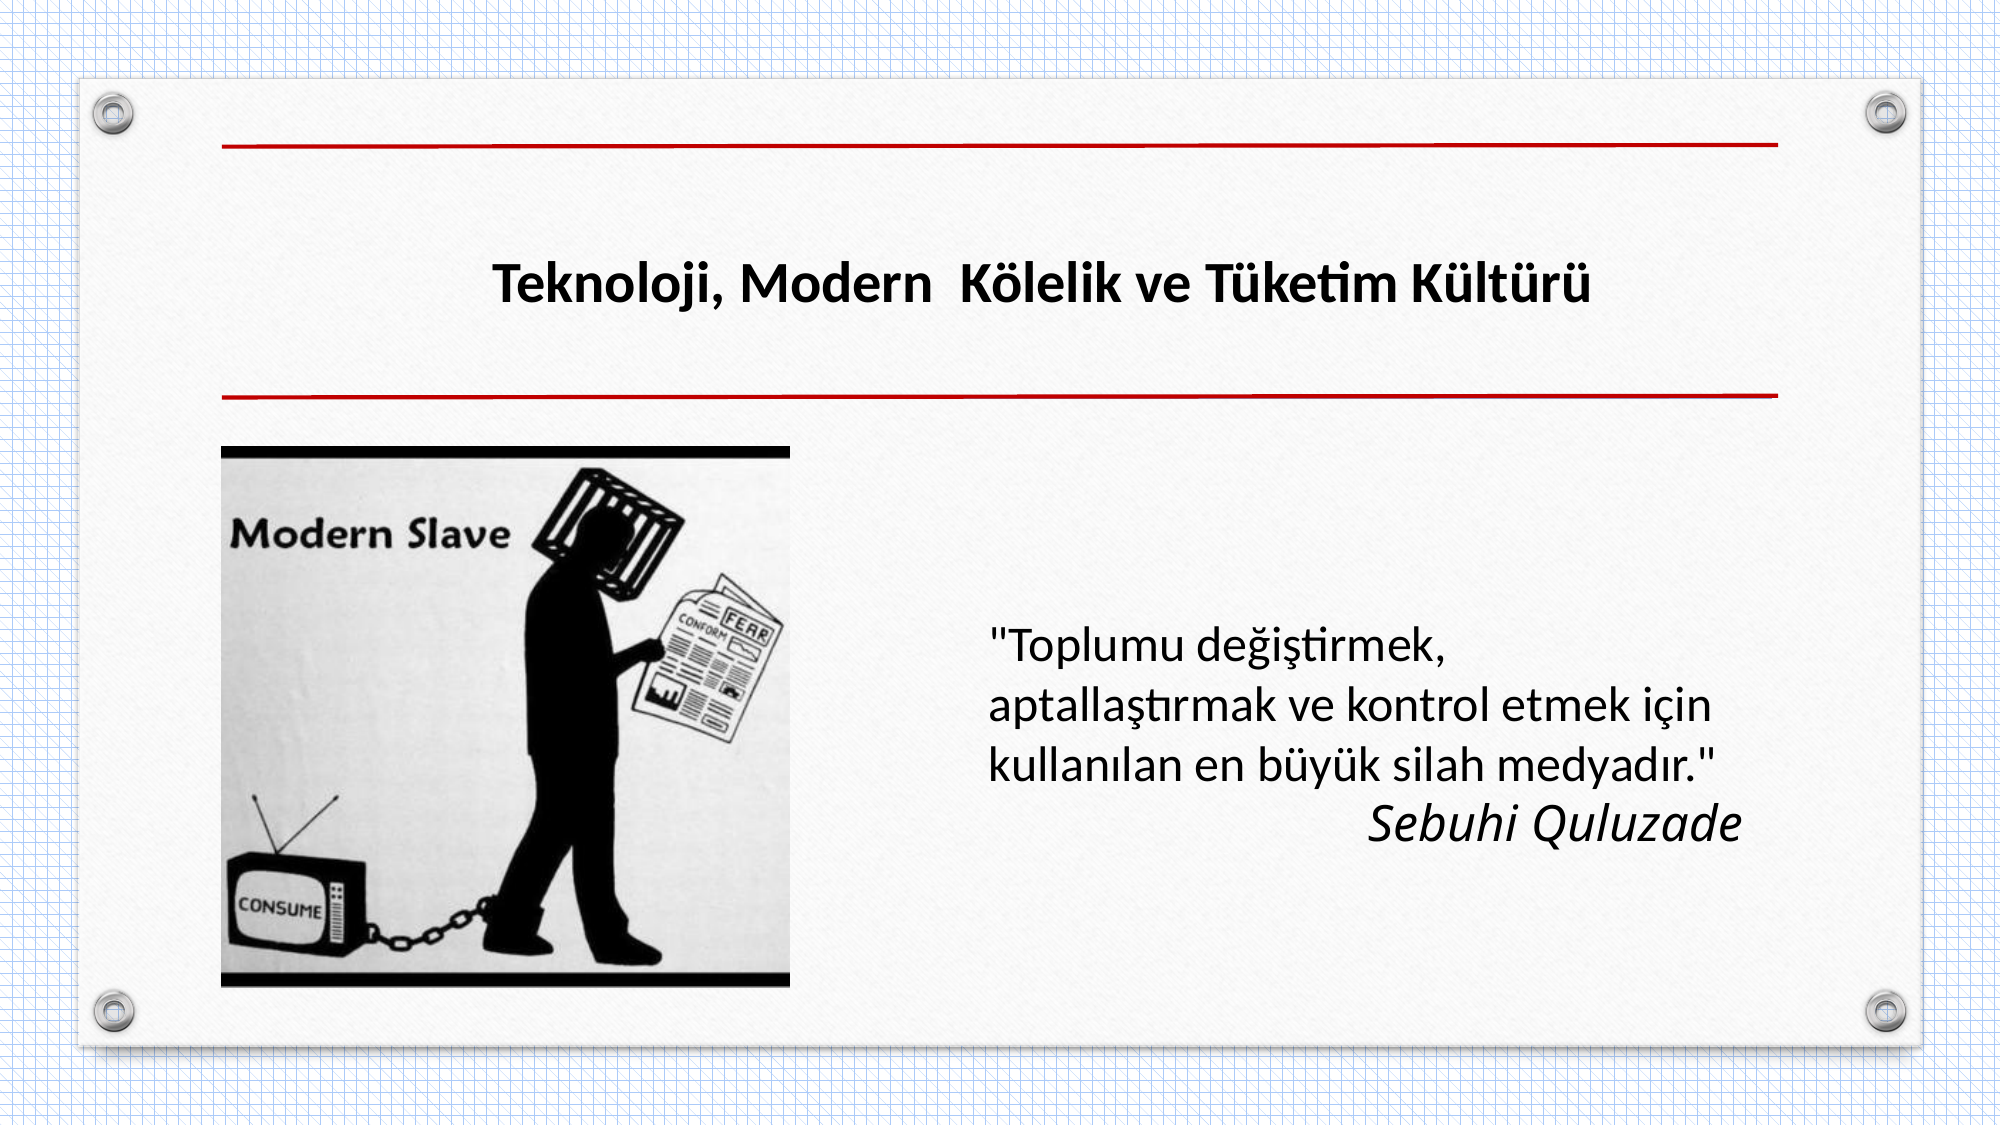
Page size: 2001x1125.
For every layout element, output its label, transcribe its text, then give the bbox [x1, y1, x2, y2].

picture [0, 0, 2000, 1125]
text_box Teknoloji, Modern Kölelik ve Tüketim Kültürü [477, 237, 1608, 322]
text_box "Toplumu değiştirmek, aptallaştırmak ve kontrol etmek için kullanılan en büyük silah medyadır." Sebuhi Quluzade [974, 558, 1758, 904]
